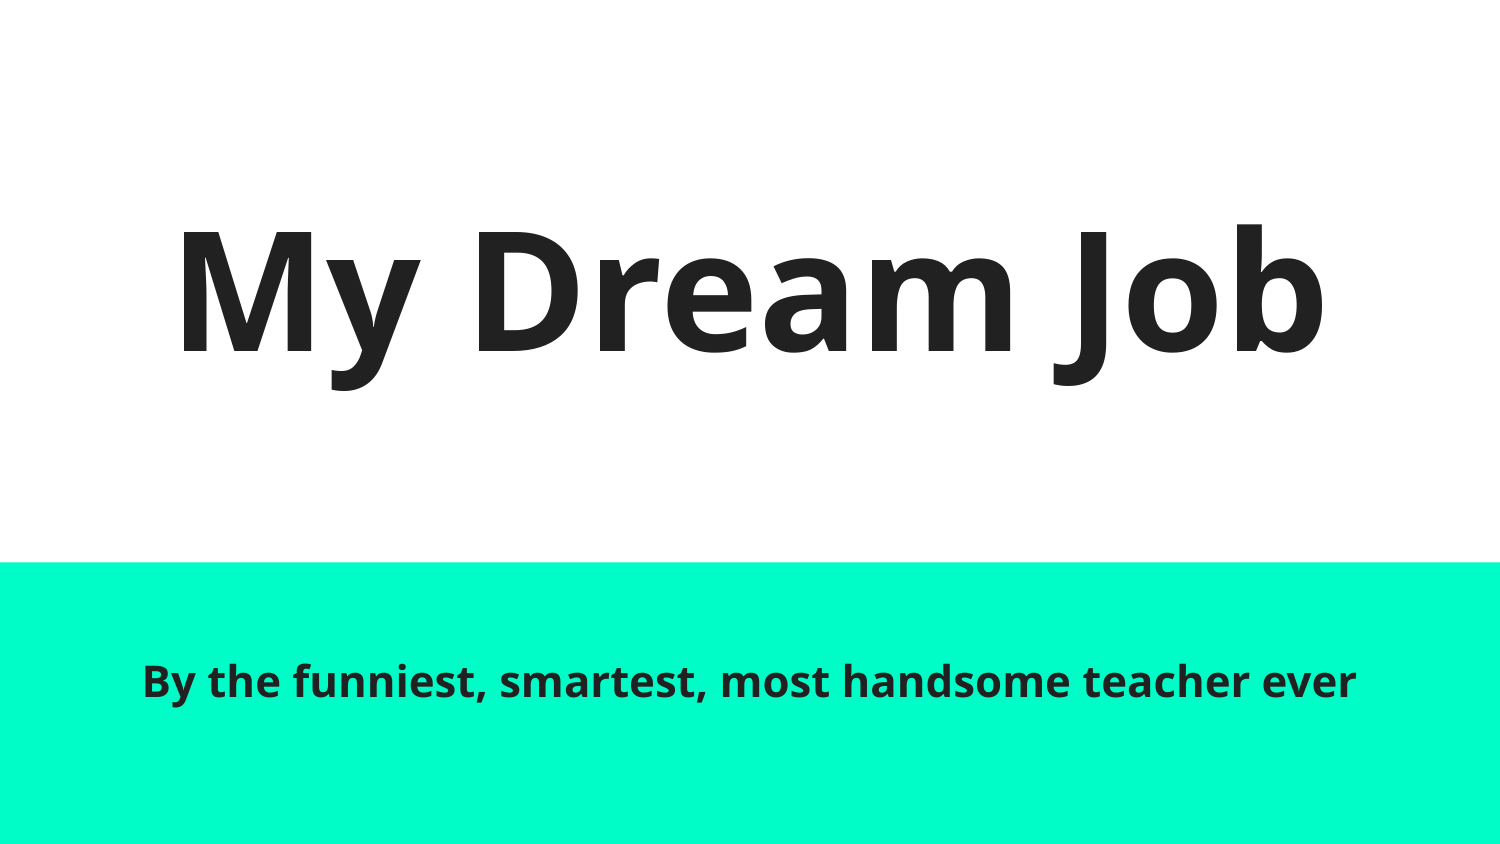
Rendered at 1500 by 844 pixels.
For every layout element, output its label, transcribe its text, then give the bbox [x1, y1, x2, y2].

title My Dream Job [51, 64, 1449, 506]
subtitle By the funniest, smartest, most handsome teacher ever [34, 621, 1466, 738]
